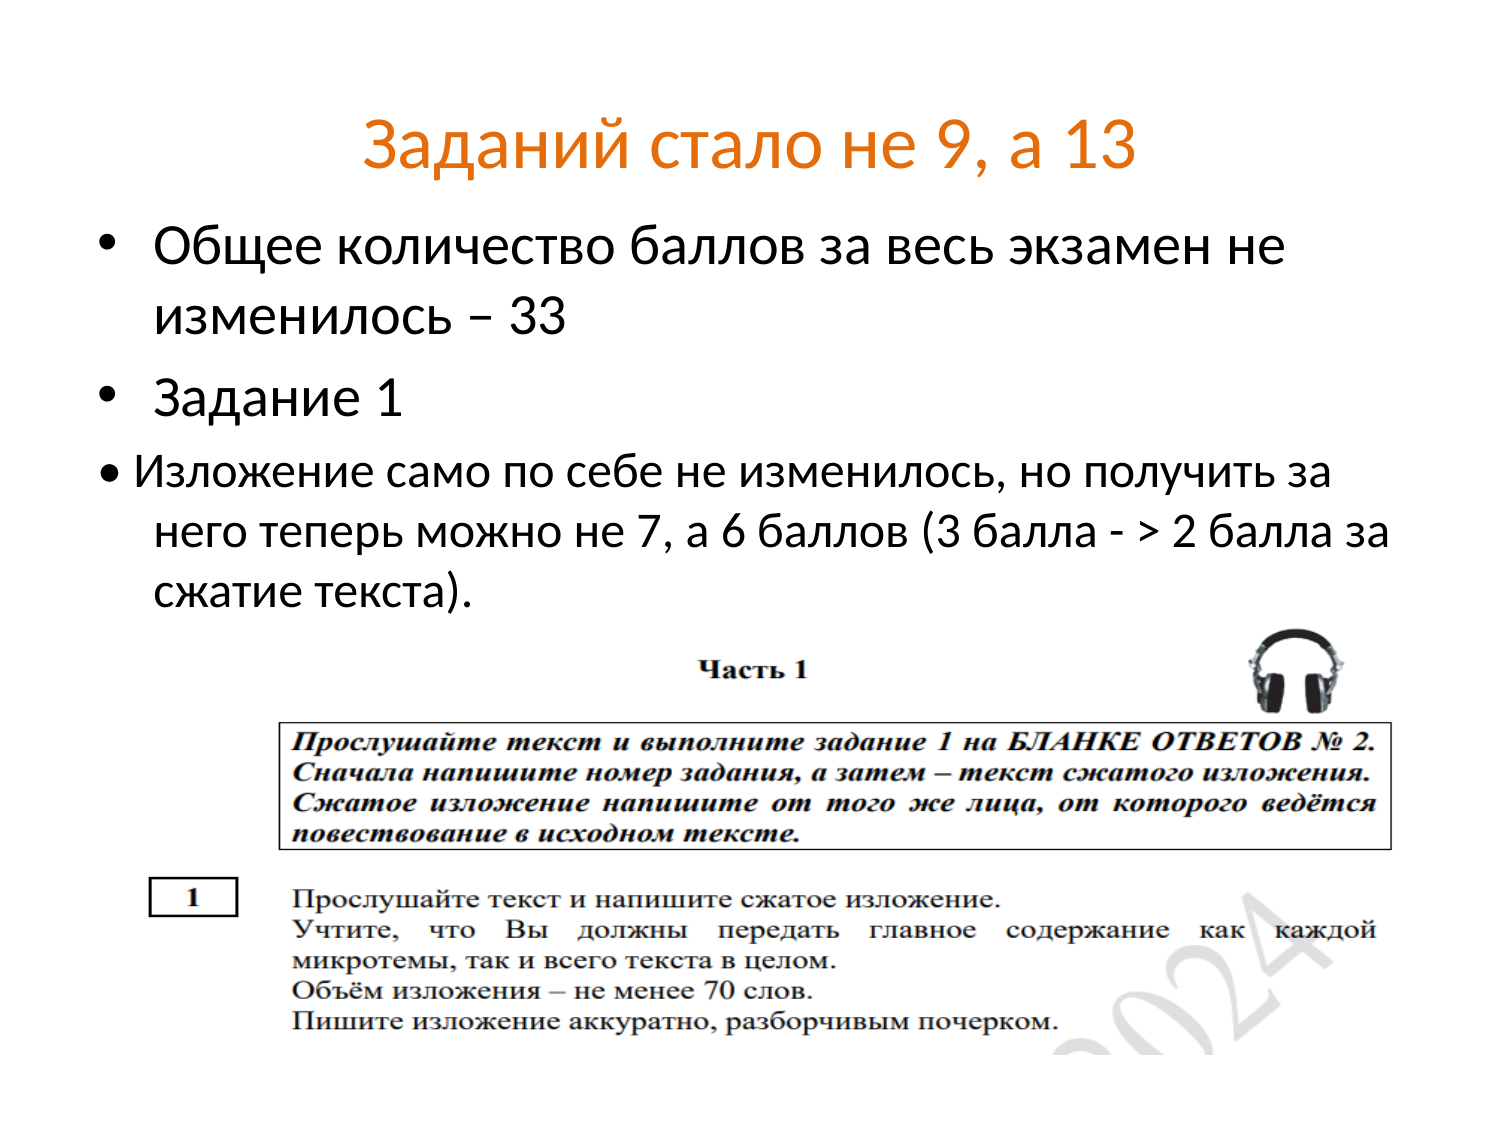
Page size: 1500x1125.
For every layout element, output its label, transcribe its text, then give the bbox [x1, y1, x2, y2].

picture [140, 620, 1407, 1055]
title Заданий стало не 9, а 13 [75, 45, 1425, 233]
list Общее количество баллов за весь экзамен не изменилось – 33 Задание 1 • Изложение само по себе не изменилось, но получить за него теперь можно не 7, а 6 баллов (3 балла - > 2 балла за сжатие текста). [82, 199, 1432, 1102]
